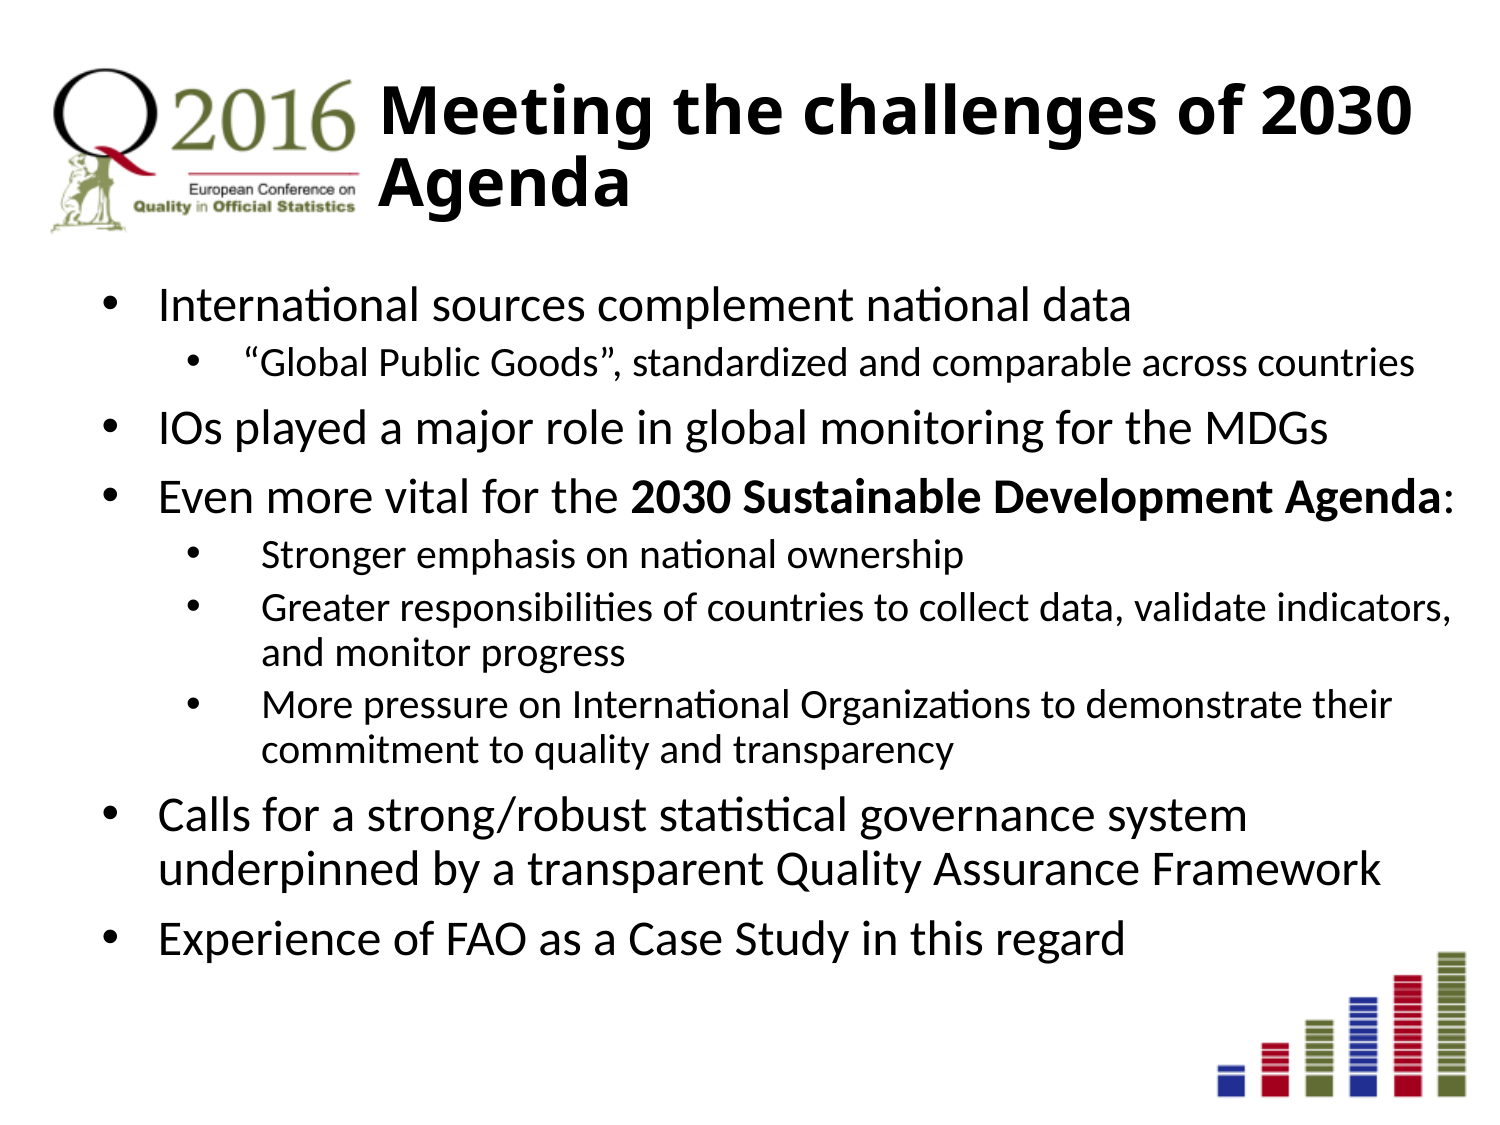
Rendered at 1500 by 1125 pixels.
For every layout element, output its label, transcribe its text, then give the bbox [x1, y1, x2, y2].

title Meeting the challenges of 2030 Agenda [363, 62, 1500, 236]
picture [49, 61, 360, 236]
picture [1212, 1023, 1470, 1103]
list International sources complement national data “Global Public Goods”, standardized and comparable across countries IOs played a major role in global monitoring for the MDGs Even more vital for the 2030 Sustainable Development Agenda: Stronger emphasis on national ownership Greater responsibilities of countries to collect data, validate indicators, and monitor progress More pressure on International Organizations to demonstrate their commitment to quality and transparency Calls for a strong/robust statistical governance system underpinned by a transparent Quality Assurance Framework Experience of FAO as a Case Study in this regard [86, 271, 1500, 1023]
